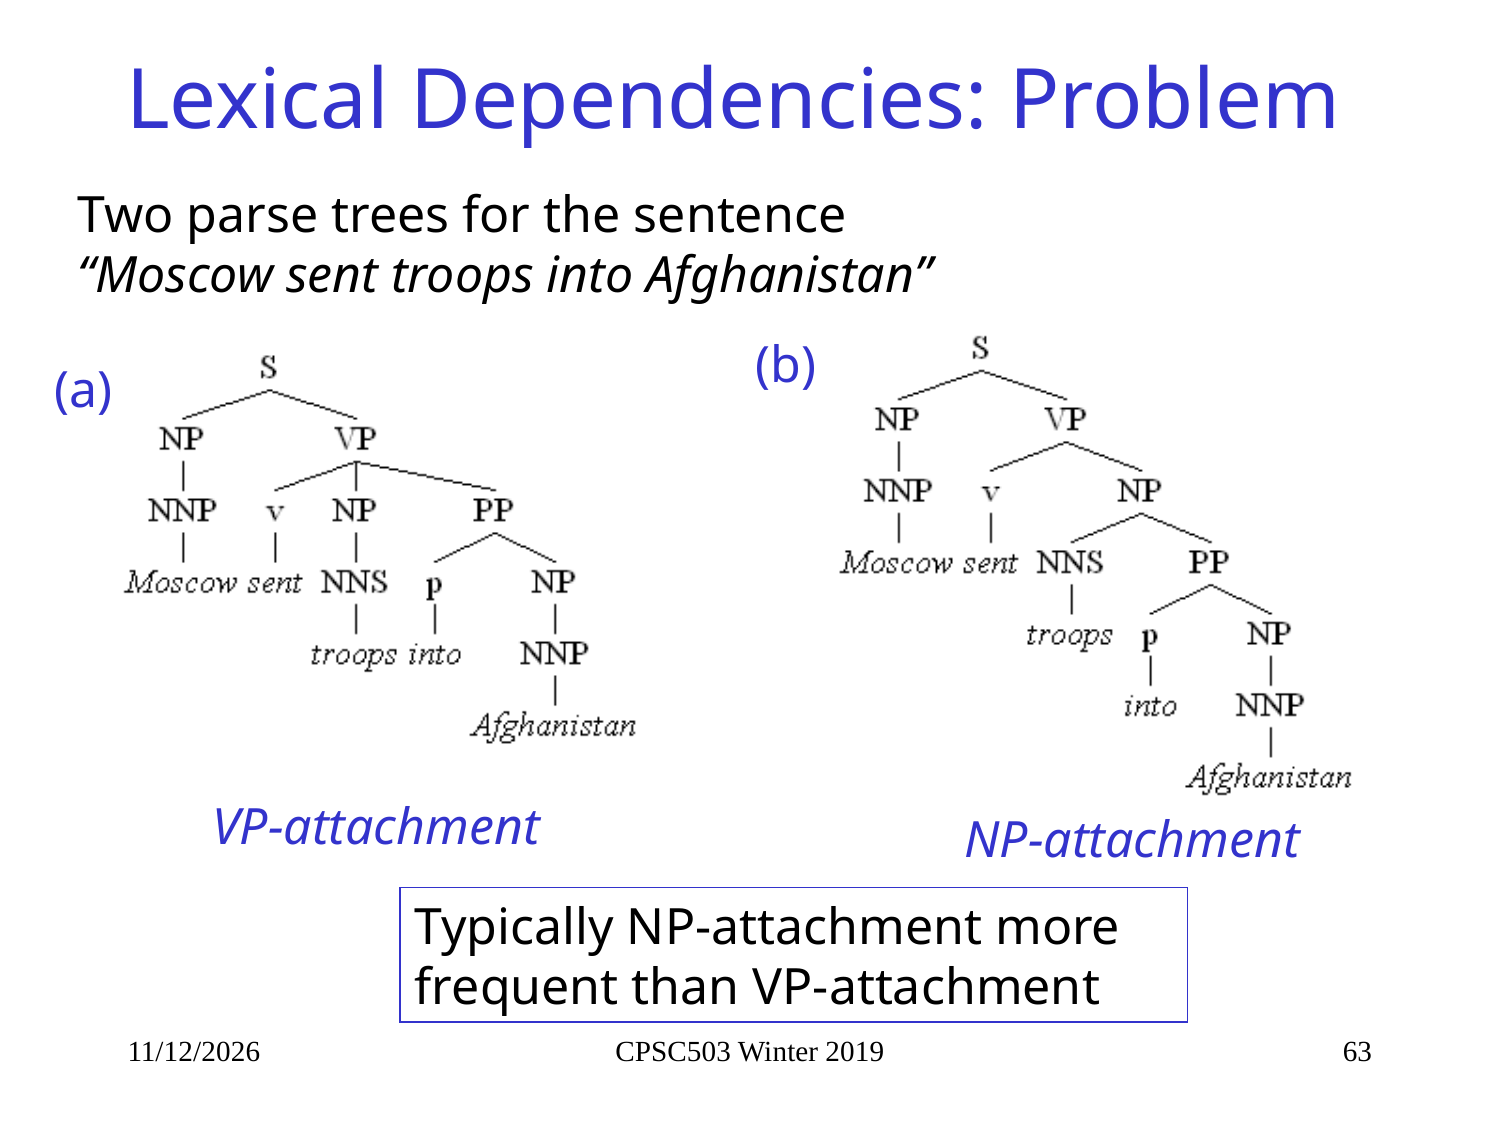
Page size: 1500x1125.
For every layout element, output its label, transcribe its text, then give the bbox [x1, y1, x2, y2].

picture [87, 324, 643, 755]
text_box Two parse trees for the sentence “Moscow sent troops into Afghanistan” [62, 174, 948, 310]
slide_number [112, 1024, 426, 1101]
text_box (a) [39, 349, 82, 425]
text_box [187, 787, 1336, 1025]
picture [812, 299, 1370, 816]
text_box (b) [740, 324, 807, 400]
text_box Lexical Dependencies: Problem [111, 37, 1357, 153]
slide_number 63 [1074, 1024, 1388, 1101]
footer CPSC503 Winter 2019 [512, 1033, 988, 1101]
